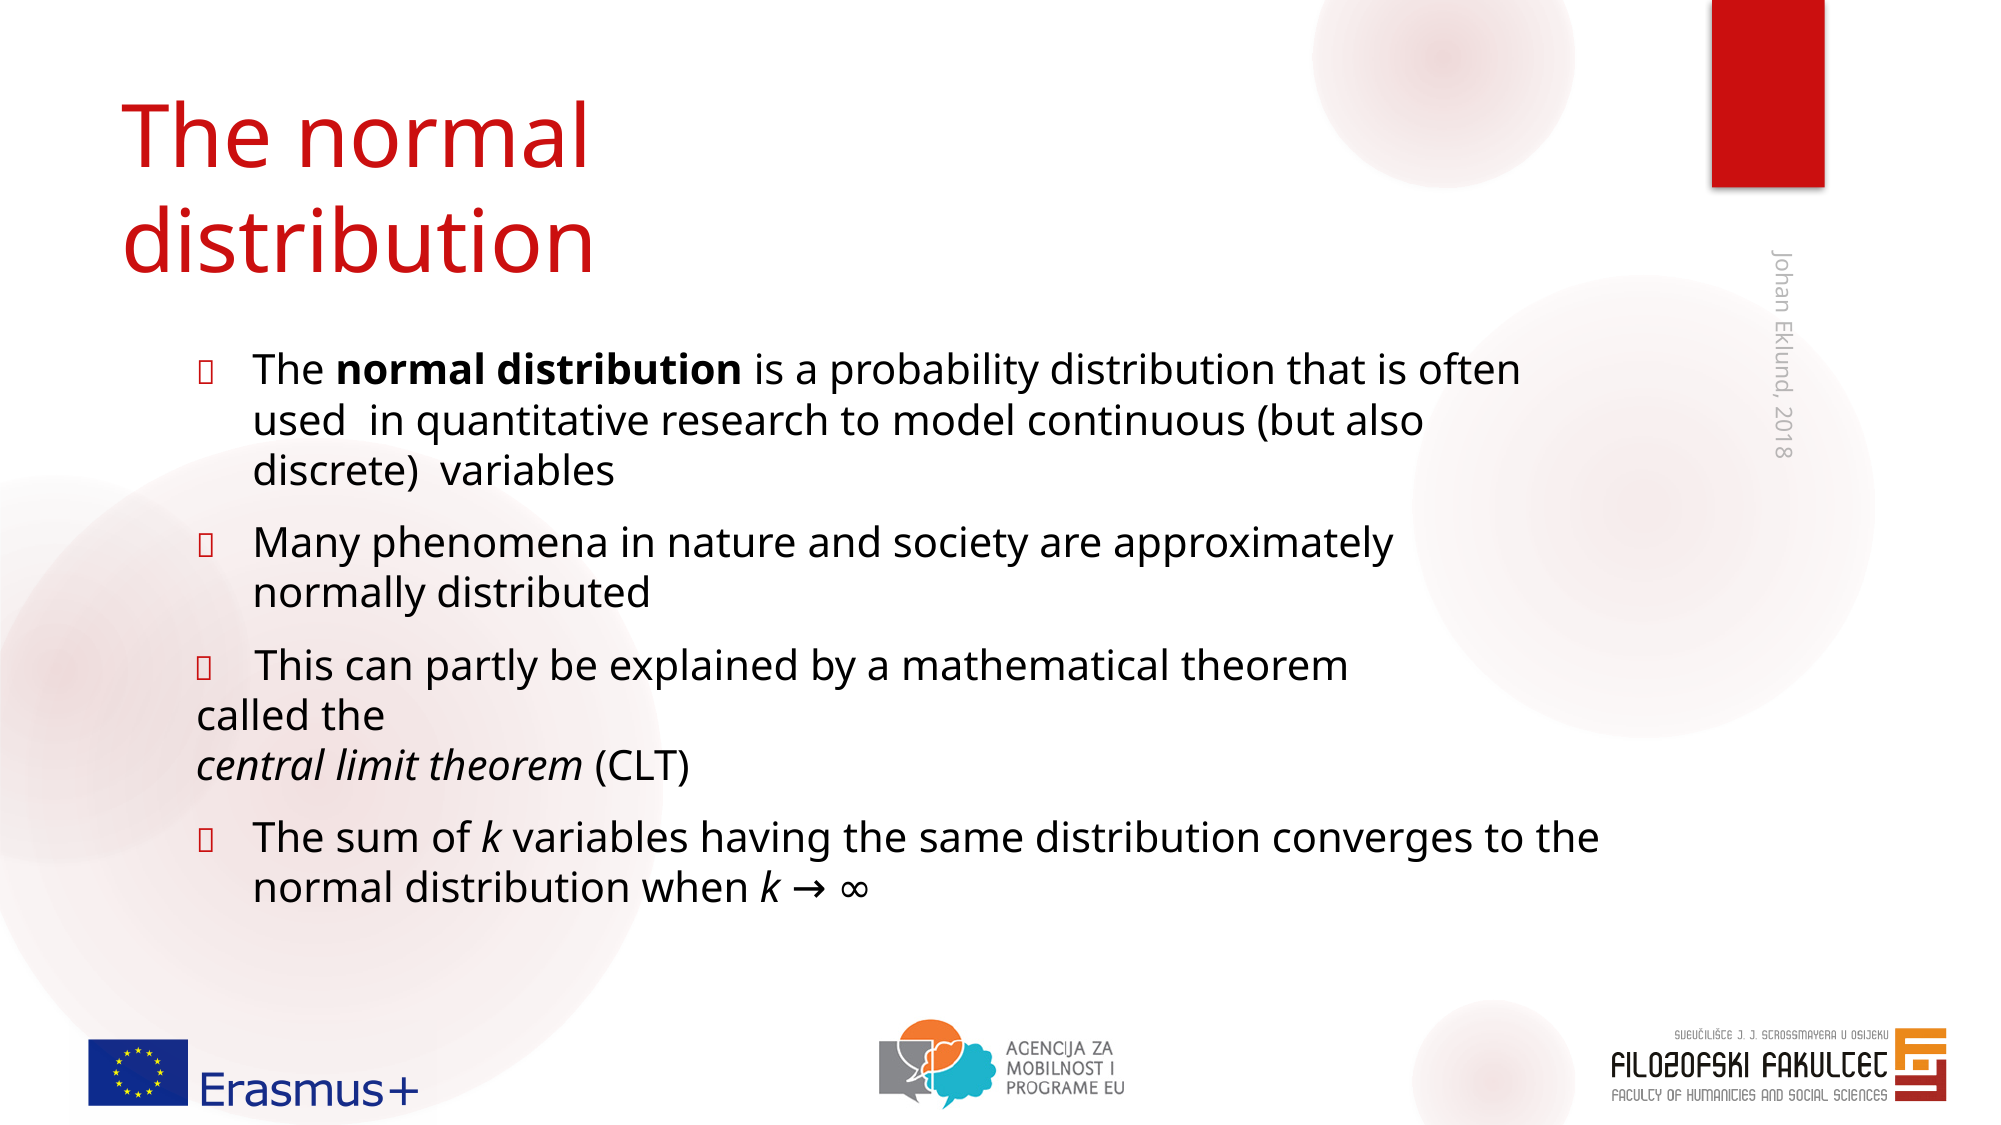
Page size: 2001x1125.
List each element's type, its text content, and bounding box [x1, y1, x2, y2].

title The normal distribution [118, 77, 1072, 290]
picture [1610, 1017, 1951, 1112]
footer Johan Eklund, 2018 [1760, 237, 1811, 871]
text_box  The normal distribution is a probability distribution that is often used in quantitative research to model continuous (but also discrete) variables  Many phenomena in nature and society are approximately normally distributed  This can partly be explained by a mathematical theorem called the central limit theorem (CLT)  The sum of k variables having the same distribution converges to the normal distribution when k → ∞ [193, 341, 1629, 912]
picture [879, 999, 1140, 1125]
picture [69, 1020, 437, 1125]
